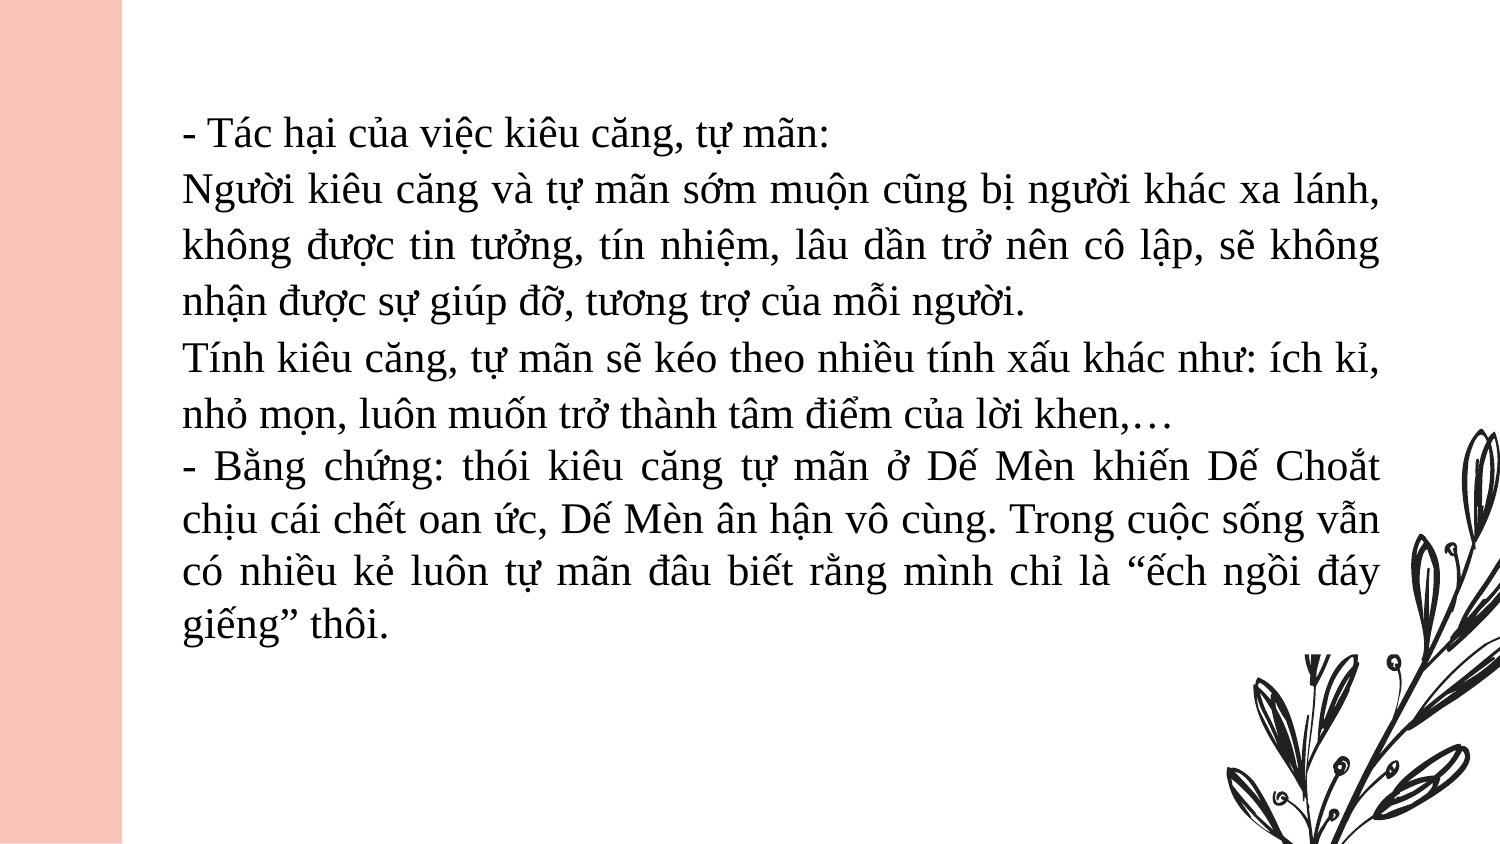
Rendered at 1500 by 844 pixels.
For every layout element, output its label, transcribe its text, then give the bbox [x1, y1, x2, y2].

text_box [1226, 766, 1294, 844]
text_box [1330, 428, 1500, 844]
text_box - Tác hại của việc kiêu căng, tự mãn: Người kiêu căng và tự mãn sớm muộn cũng bị người khác xa lánh, không được tin tưởng, tín nhiệm, lâu dần trở nên cô lập, sẽ không nhận được sự giúp đỡ, tương trợ của mỗi người. Tính kiêu căng, tự mãn sẽ kéo theo nhiều tính xấu khác như: ích kỉ, nhỏ mọn, luôn muốn trở thành tâm điểm của lời khen,… - Bằng chứng: thói kiêu căng tự mãn ở Dế Mèn khiến Dế Choắt chịu cái chết oan ức, Dế Mèn ân hận vô cùng. Trong cuộc sống vẫn có nhiều kẻ luôn tự mãn đâu biết rằng mình chỉ là “ếch ngồi đáy giếng” thôi. [167, 92, 1397, 655]
text_box [1253, 655, 1360, 844]
